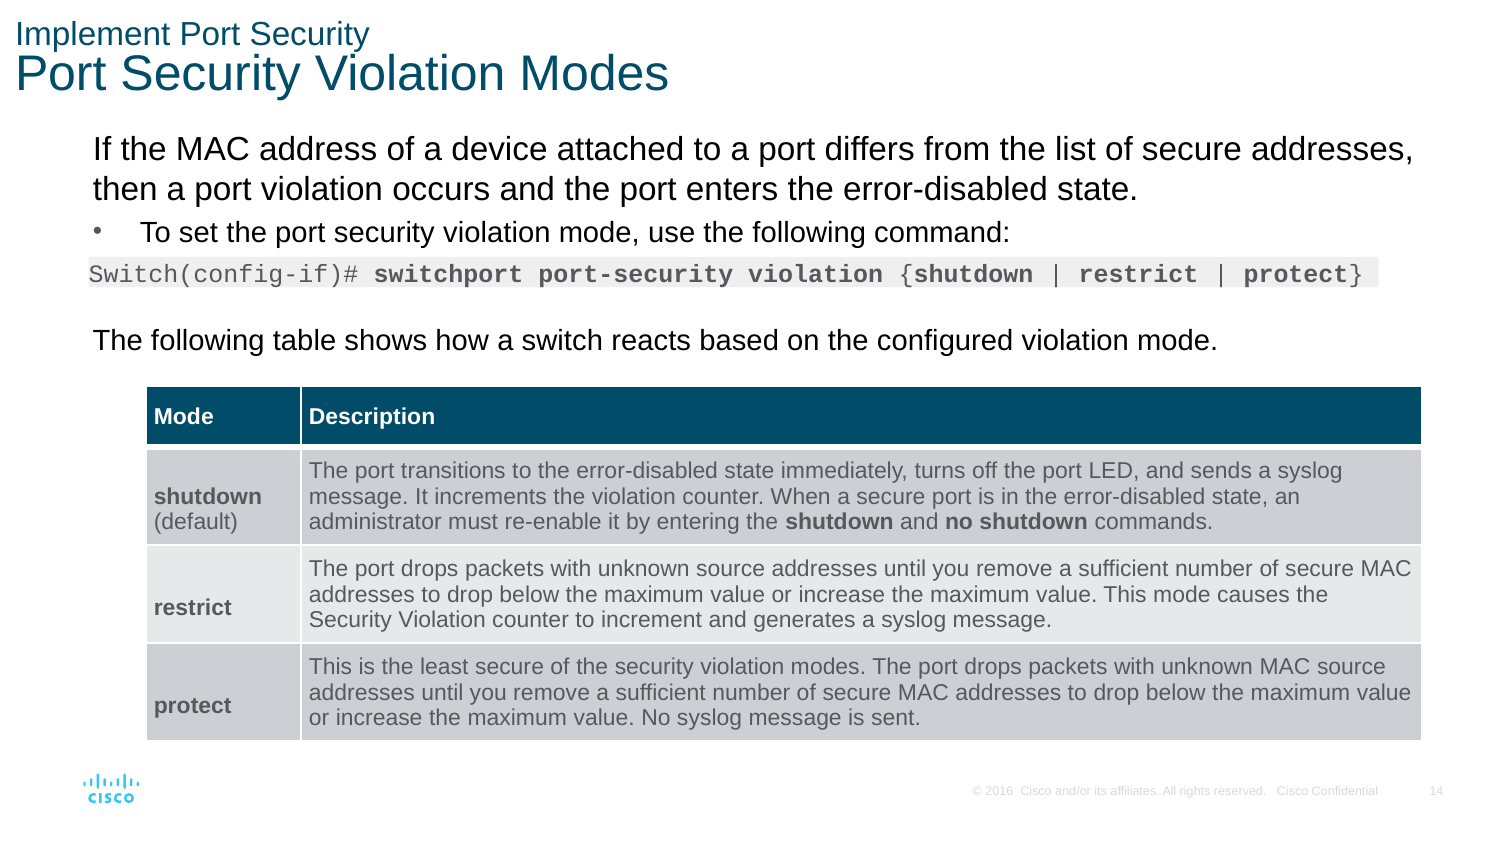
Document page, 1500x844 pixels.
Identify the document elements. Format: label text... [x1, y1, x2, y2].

text_box Switch(config-if)# switchport port-security violation {shutdown | restrict | protect} [88, 256, 1379, 268]
title Implement Port Security Port Security Violation Modes [0, 0, 1369, 121]
table_cell This is the least secure of the security violation modes. The port drops packets with unknown MAC source addresses until you remove a sufficient number of secure MAC addresses to drop below the maximum value or increase the maximum value. No syslog message is sent. [302, 644, 1421, 740]
table_header Description [302, 399, 1421, 444]
table_cell The port transitions to the error-disabled state immediately, turns off the port LED, and sends a syslog message. It increments the violation counter. When a secure port is in the error-disabled state, an administrator must re-enable it by entering the shutdown and no shutdown commands. [302, 450, 1421, 544]
table_cell restrict [147, 546, 300, 642]
text_box The following table shows how a switch reacts based on the configured violation mode. [77, 268, 1460, 399]
table_header Mode [147, 399, 300, 444]
table_cell protect [147, 644, 300, 740]
table_cell The port drops packets with unknown source addresses until you remove a sufficient number of secure MAC addresses to drop below the maximum value or increase the maximum value. This mode causes the Security Violation counter to increment and generates a syslog message. [302, 546, 1421, 642]
table_cell shutdown (default) [147, 450, 300, 544]
list If the MAC address of a device attached to a port differs from the list of secure addresses, then a port violation occurs and the port enters the error-disabled state. To set the port security violation mode, use the following command: [77, 120, 1437, 257]
